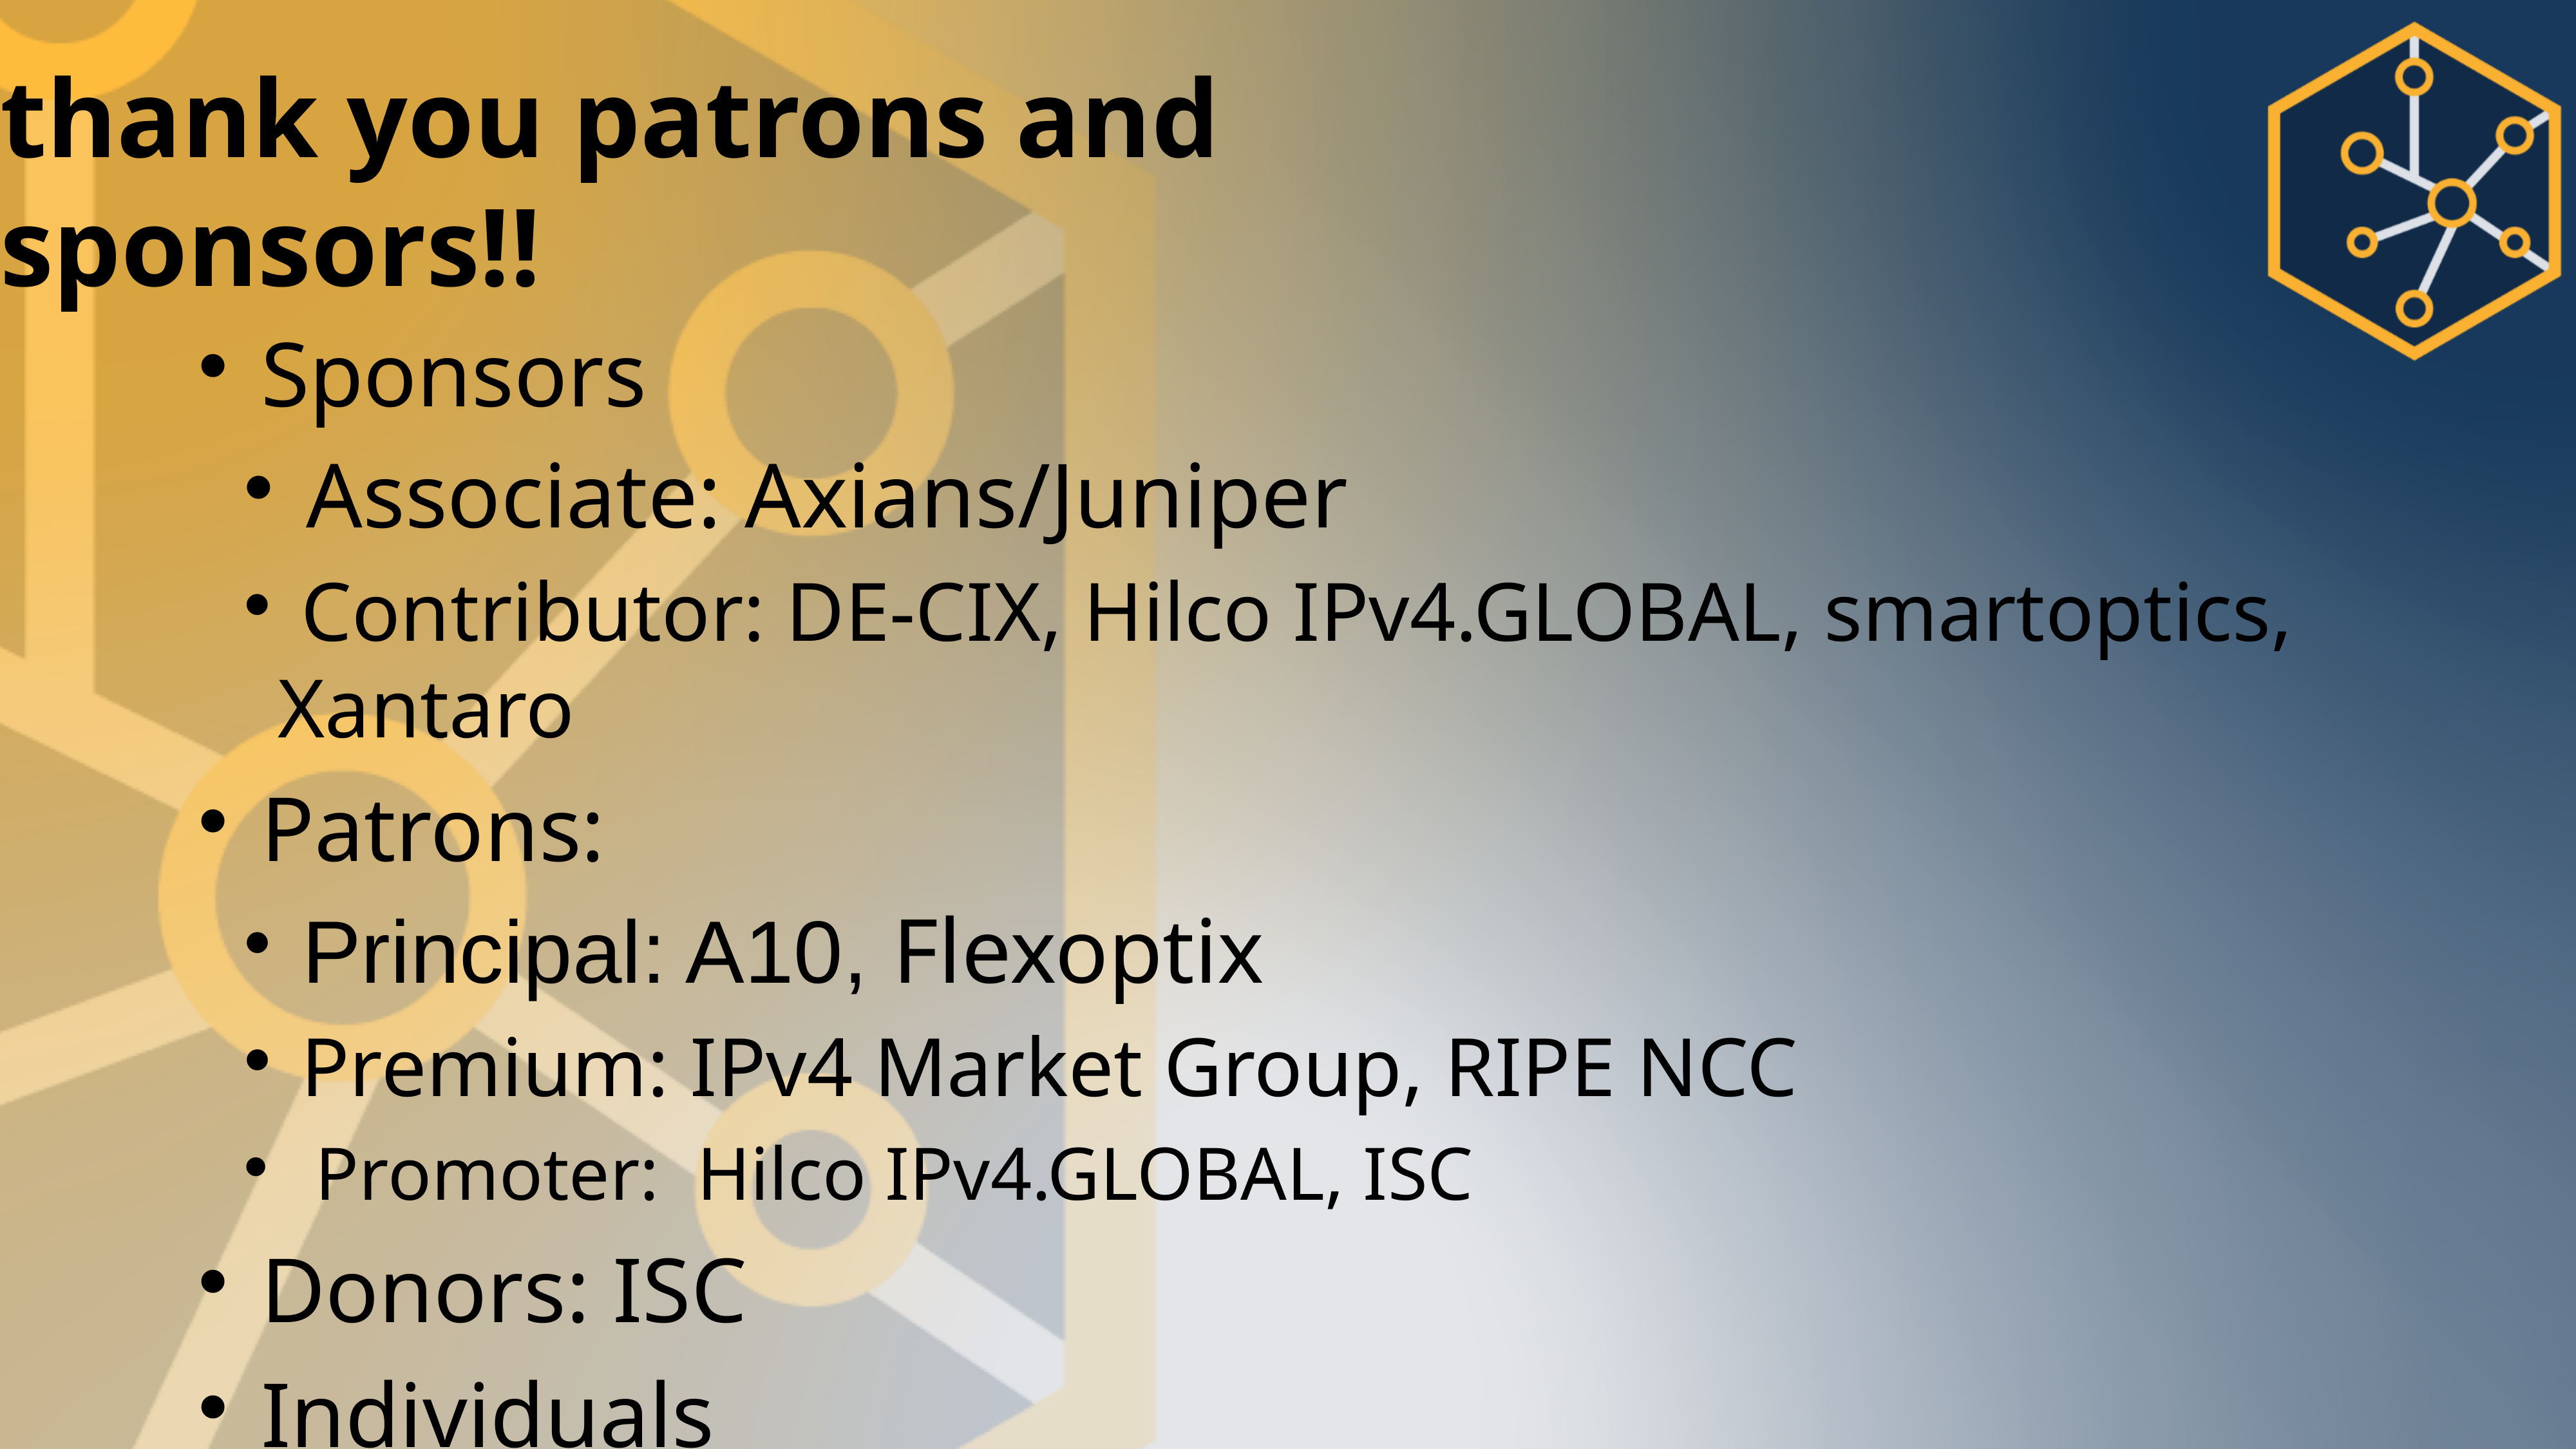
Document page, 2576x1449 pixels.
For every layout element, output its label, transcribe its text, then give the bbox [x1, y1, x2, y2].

text_box Sponsors Associate: Axians/Juniper Contributor: DE-CIX, Hilco IPv4.GLOBAL, smartoptics, Xantaro Patrons: Principal: A10, Flexoptix Premium: IPv4 Market Group, RIPE NCC Promoter: Hilco IPv4.GLOBAL, ISC Donors: ISC Individuals [186, 317, 2389, 1170]
picture [0, 0, 2576, 1449]
text_box thank you patrons and sponsors!! [0, 43, 1604, 314]
